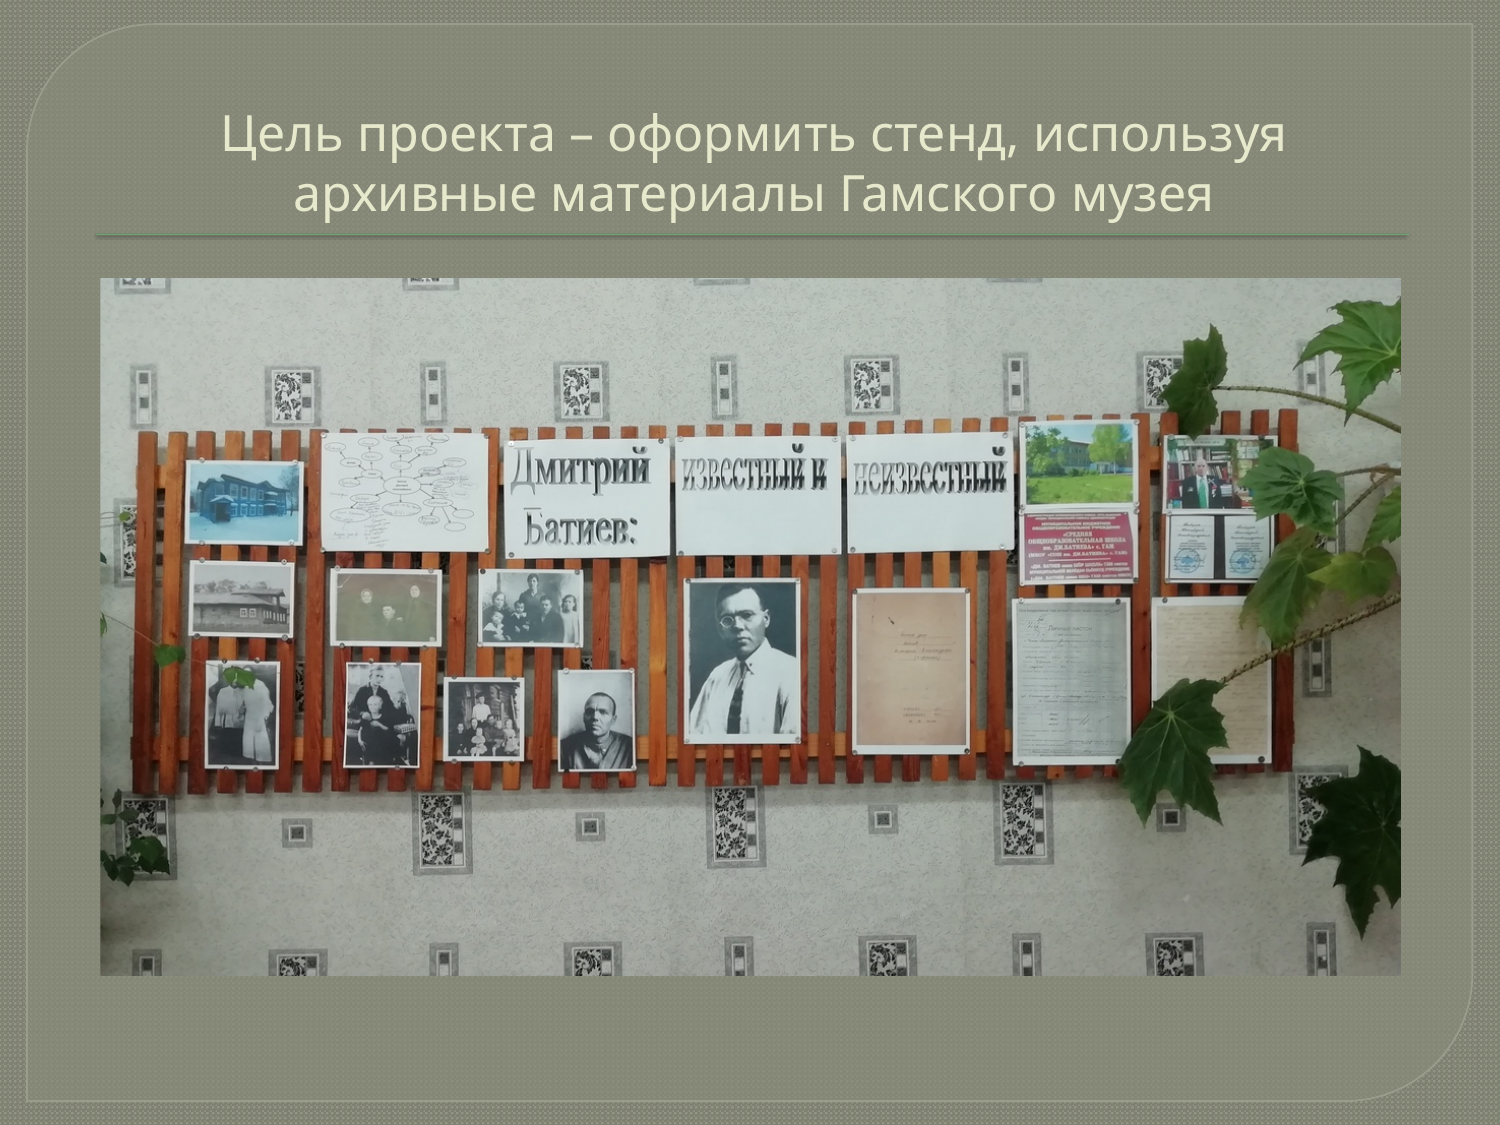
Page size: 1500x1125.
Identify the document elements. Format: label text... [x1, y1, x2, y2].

title Цель проекта – оформить стенд, используя архивные материалы Гамского музея [75, 41, 1425, 230]
picture [100, 278, 1402, 977]
